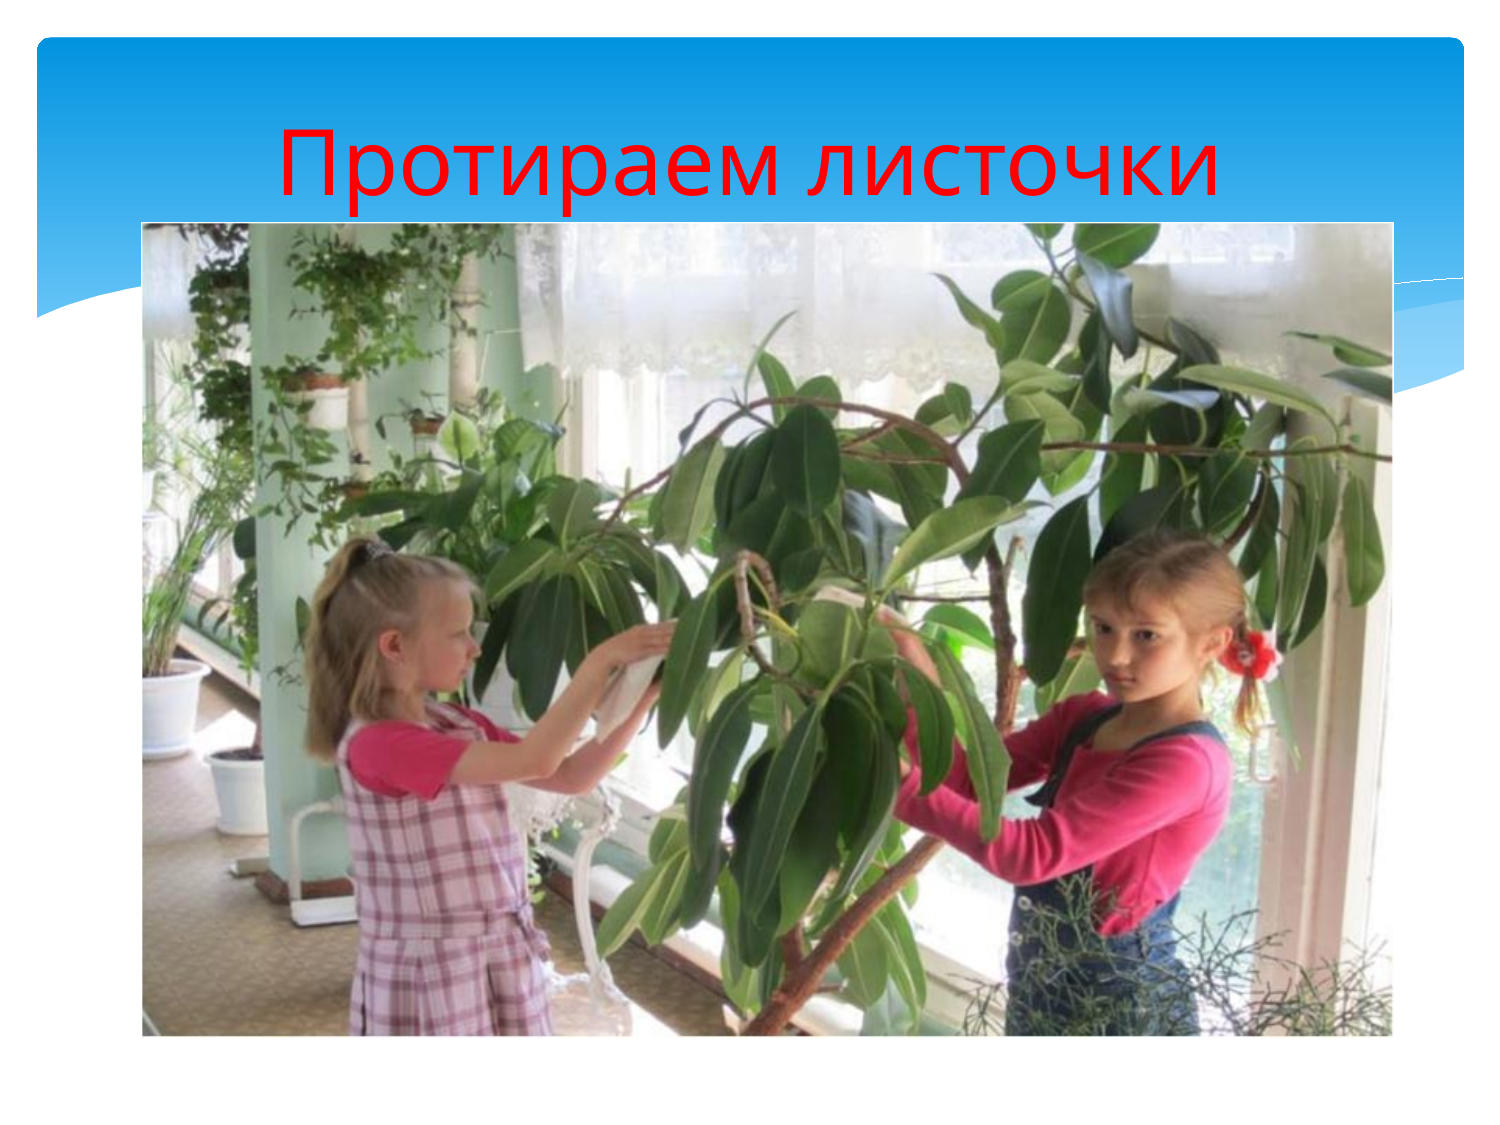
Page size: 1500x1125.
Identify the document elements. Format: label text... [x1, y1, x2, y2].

picture [141, 222, 1394, 1038]
title Протираем листочки [75, 55, 1425, 261]
